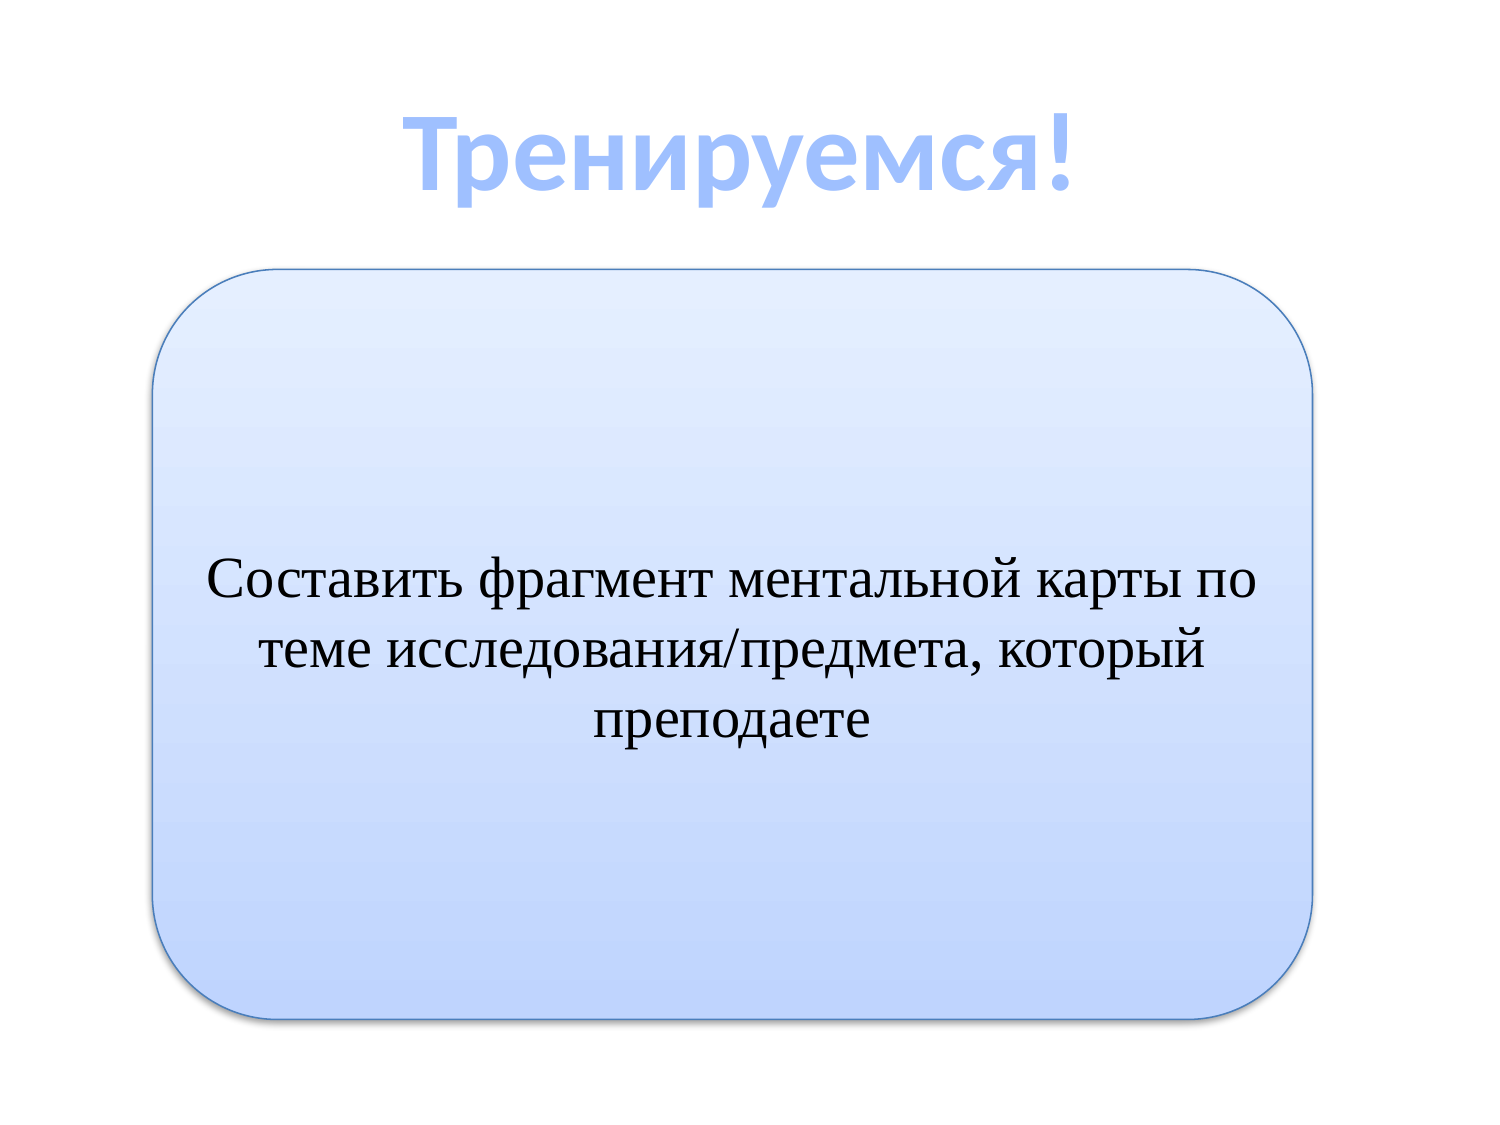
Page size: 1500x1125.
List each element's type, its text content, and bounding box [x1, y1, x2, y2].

text_box Тренируемся! [387, 70, 1095, 221]
text_box Составить фрагмент ментальной карты по теме исследования/предмета, который преподаете [151, 268, 1314, 1021]
